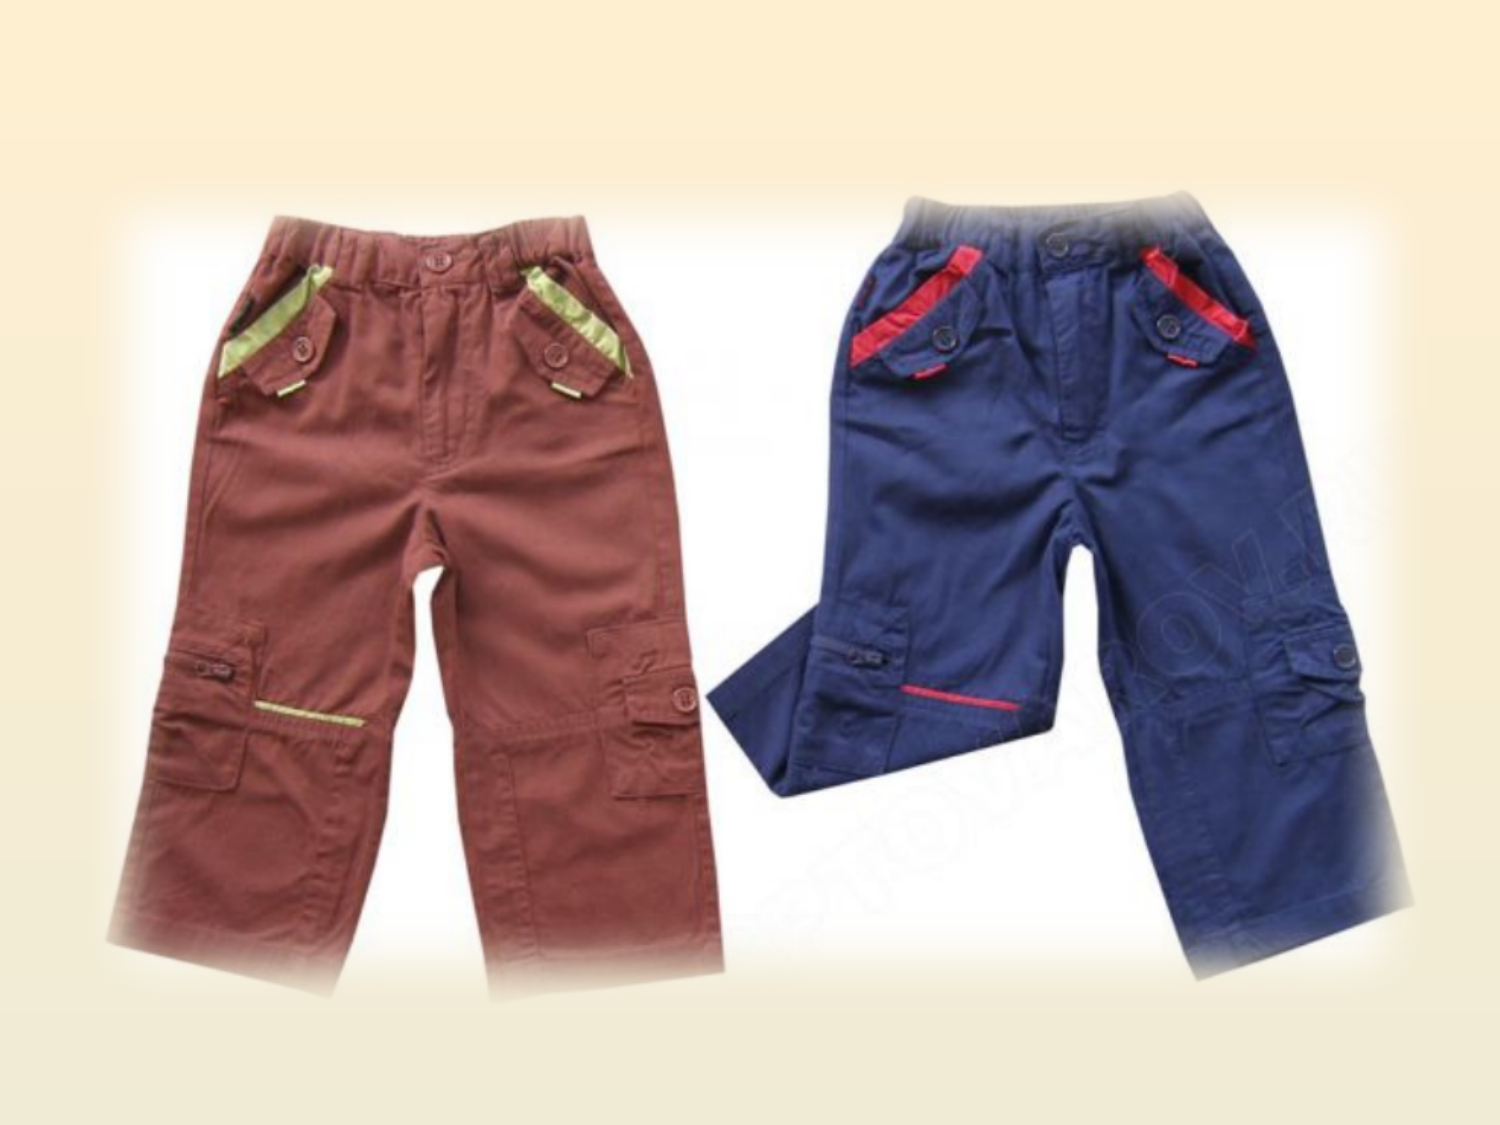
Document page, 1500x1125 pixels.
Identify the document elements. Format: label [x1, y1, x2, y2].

picture [75, 165, 1436, 1014]
